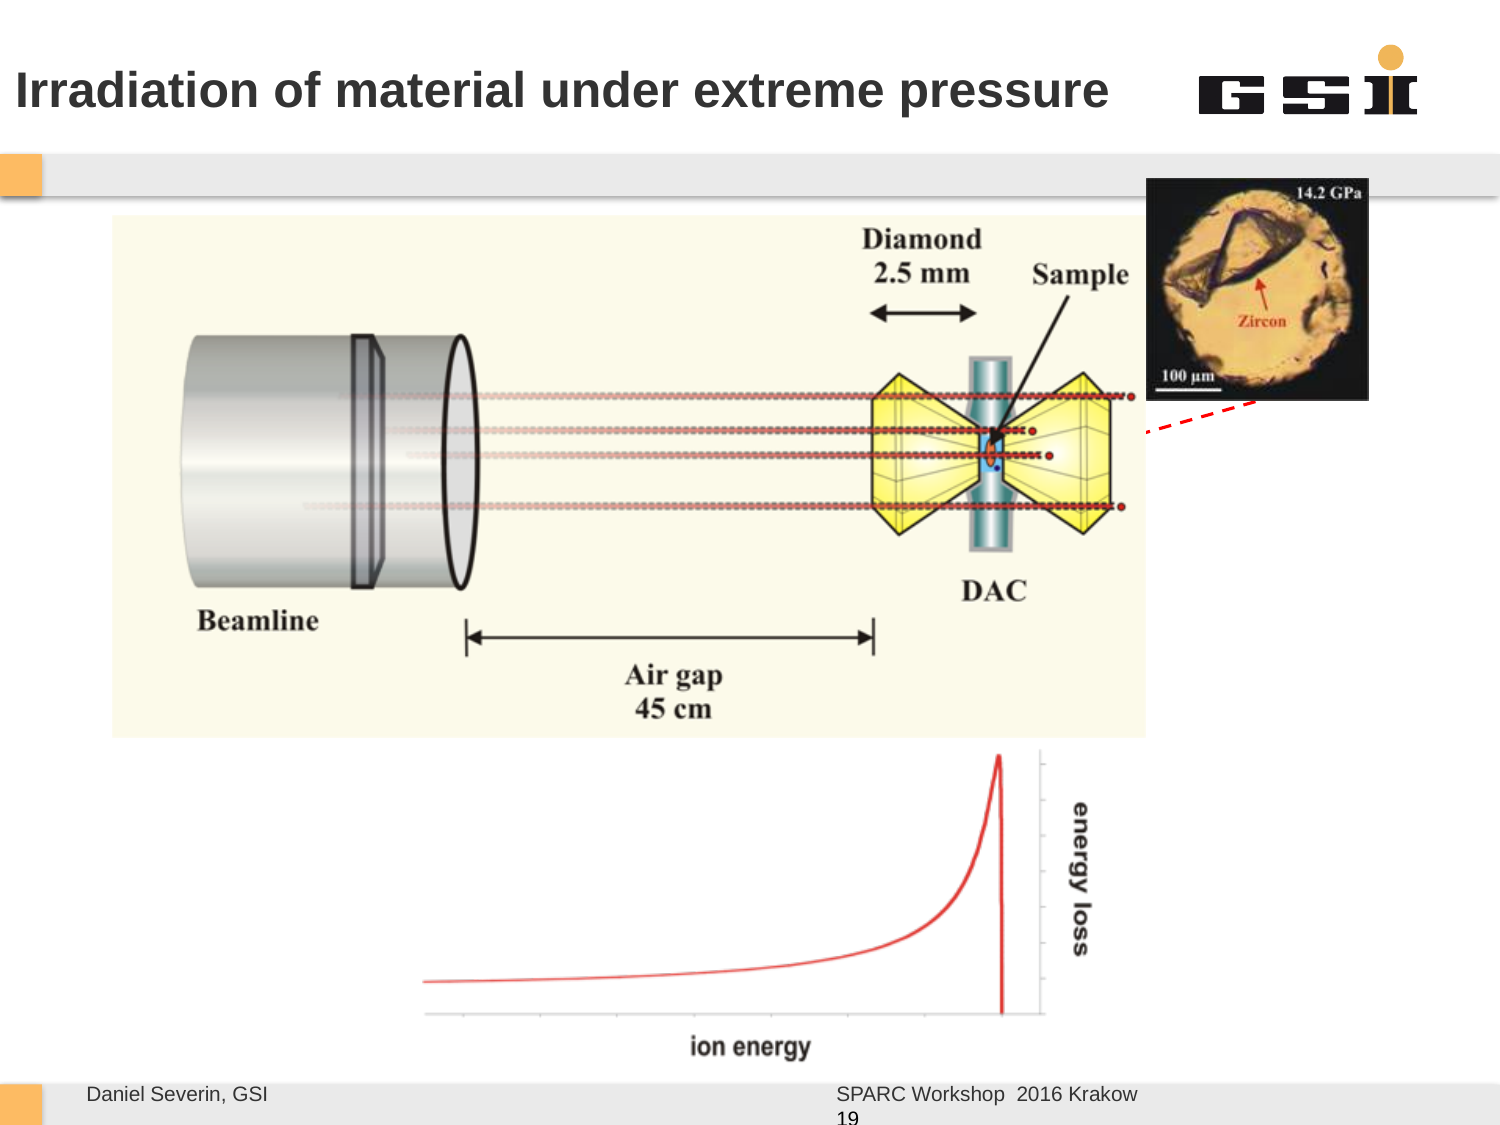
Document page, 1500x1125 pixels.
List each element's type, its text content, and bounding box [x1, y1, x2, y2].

picture [111, 214, 1146, 1072]
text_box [990, 177, 1369, 477]
title Irradiation of material under extreme pressure [0, 30, 1500, 126]
